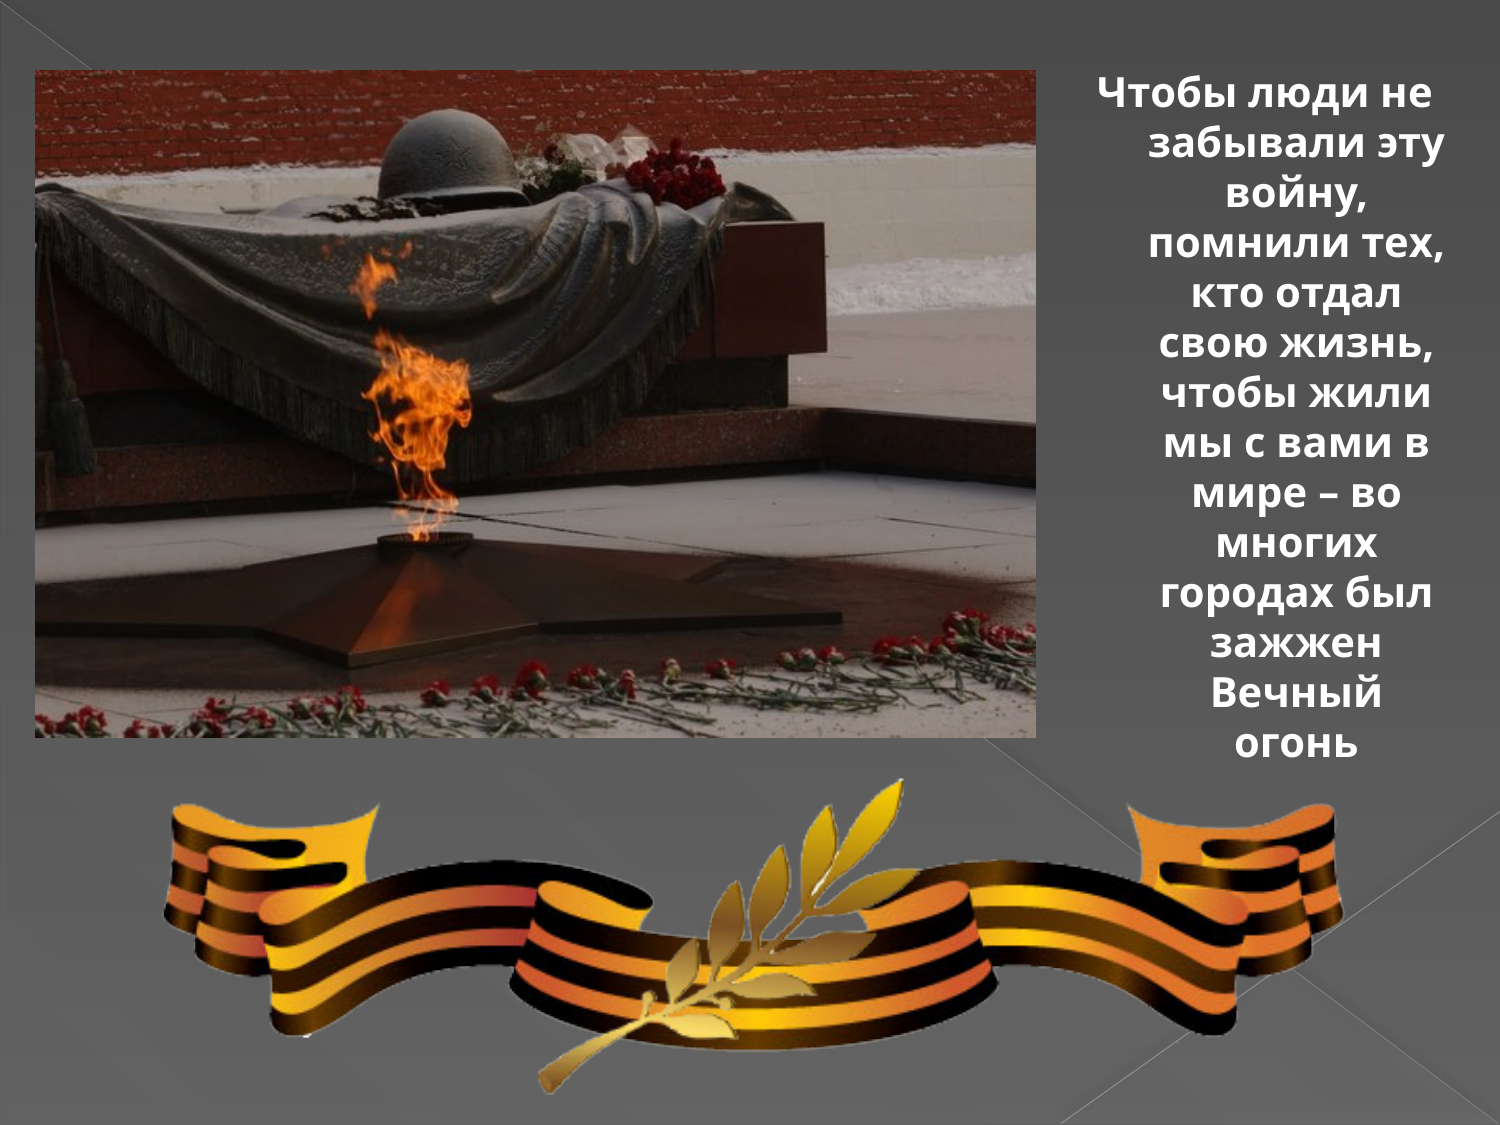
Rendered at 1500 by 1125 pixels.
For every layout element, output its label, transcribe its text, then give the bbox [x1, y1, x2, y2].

list Чтобы люди не забывали эту войну, помнили тех, кто отдал свою жизнь, чтобы жили мы с вами в мире – во многих городах был зажжен Вечный огонь [1054, 58, 1465, 776]
picture [34, 70, 1036, 738]
picture [140, 774, 1377, 1107]
